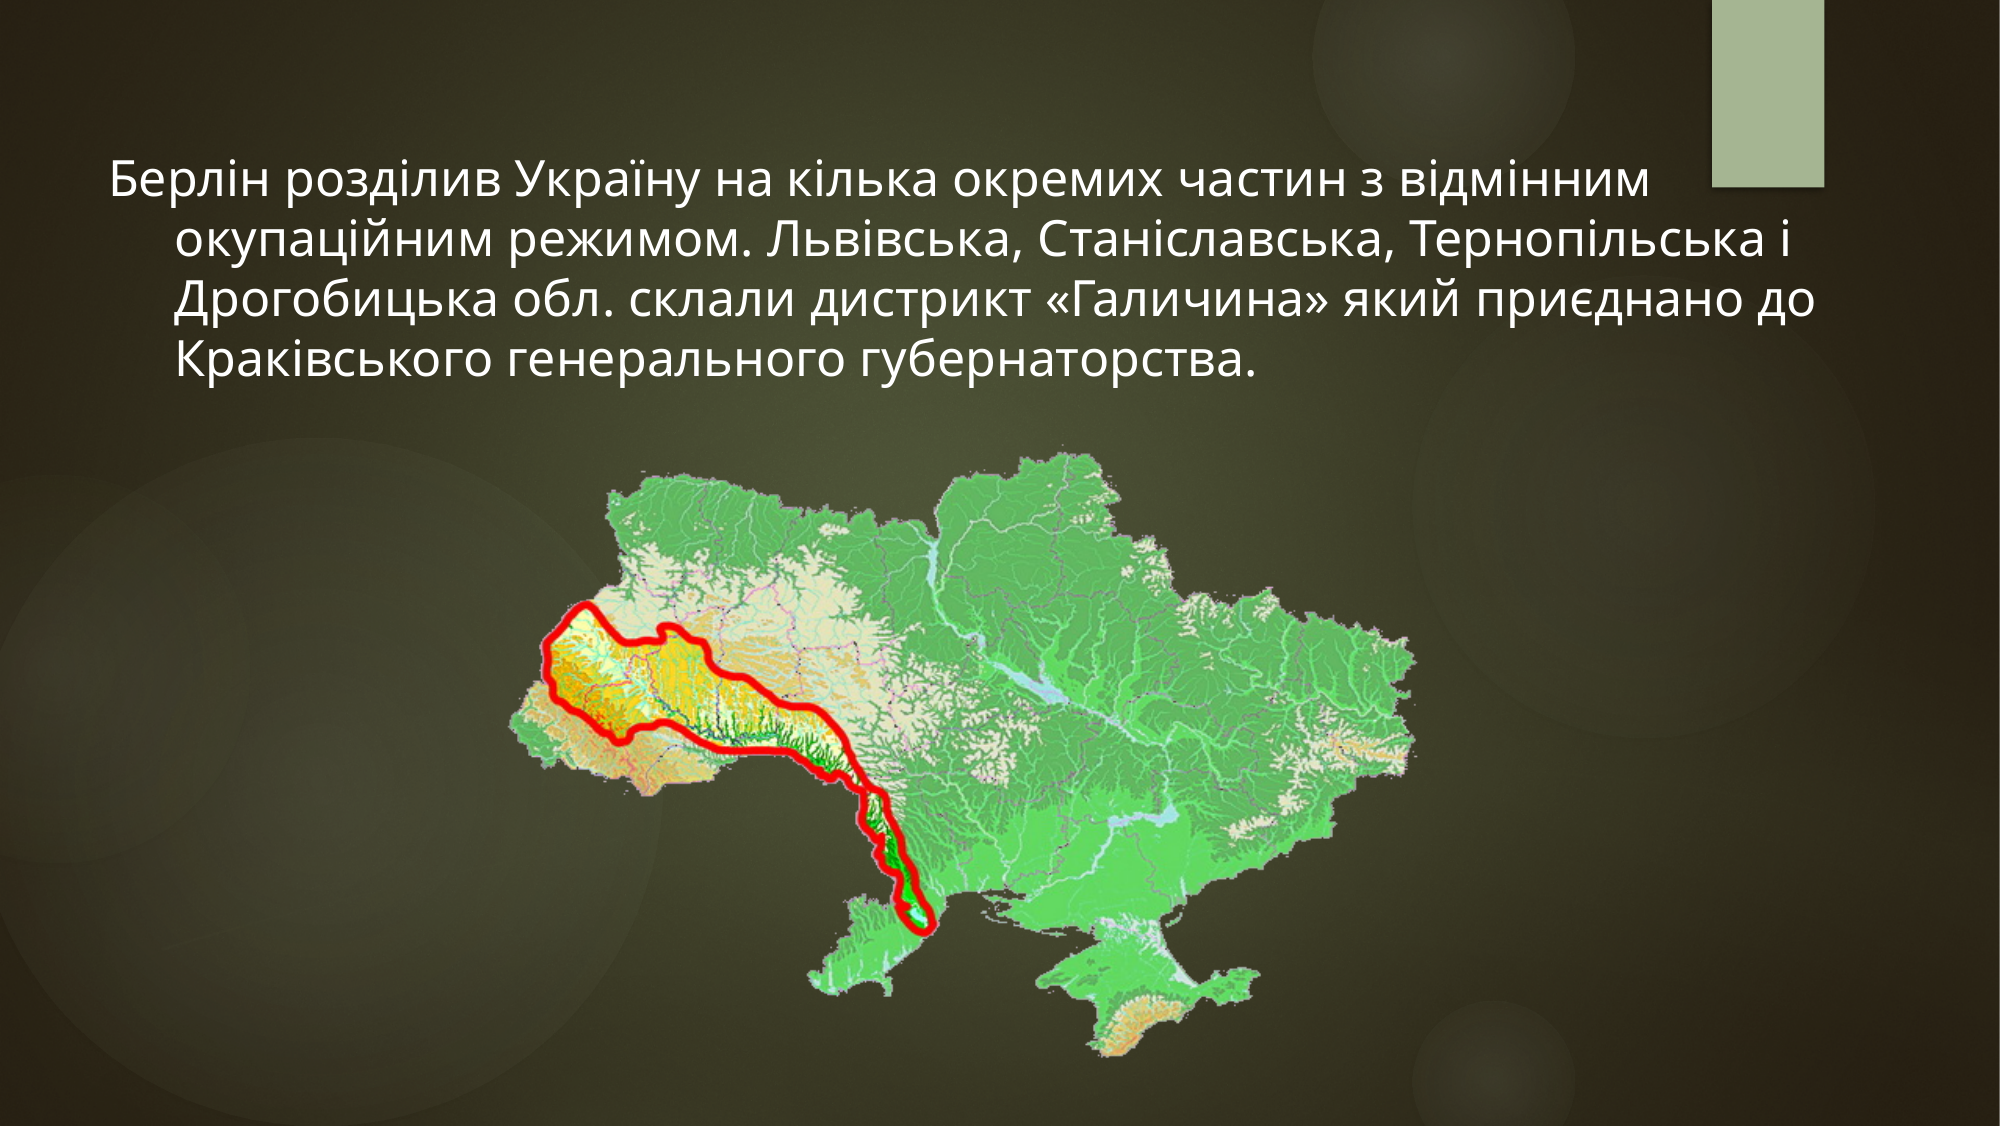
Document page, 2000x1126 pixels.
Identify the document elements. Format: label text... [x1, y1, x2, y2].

picture [491, 432, 1430, 1069]
list Берлін розділив Україну на кілька окремих частин з відмінним окупаційним режимом. Львівська, Станіславська, Тернопільська і Дрогобицька обл. склали дистрикт «Галичина» який приєднано до Краківського генерального губернаторства. [90, 137, 1839, 826]
